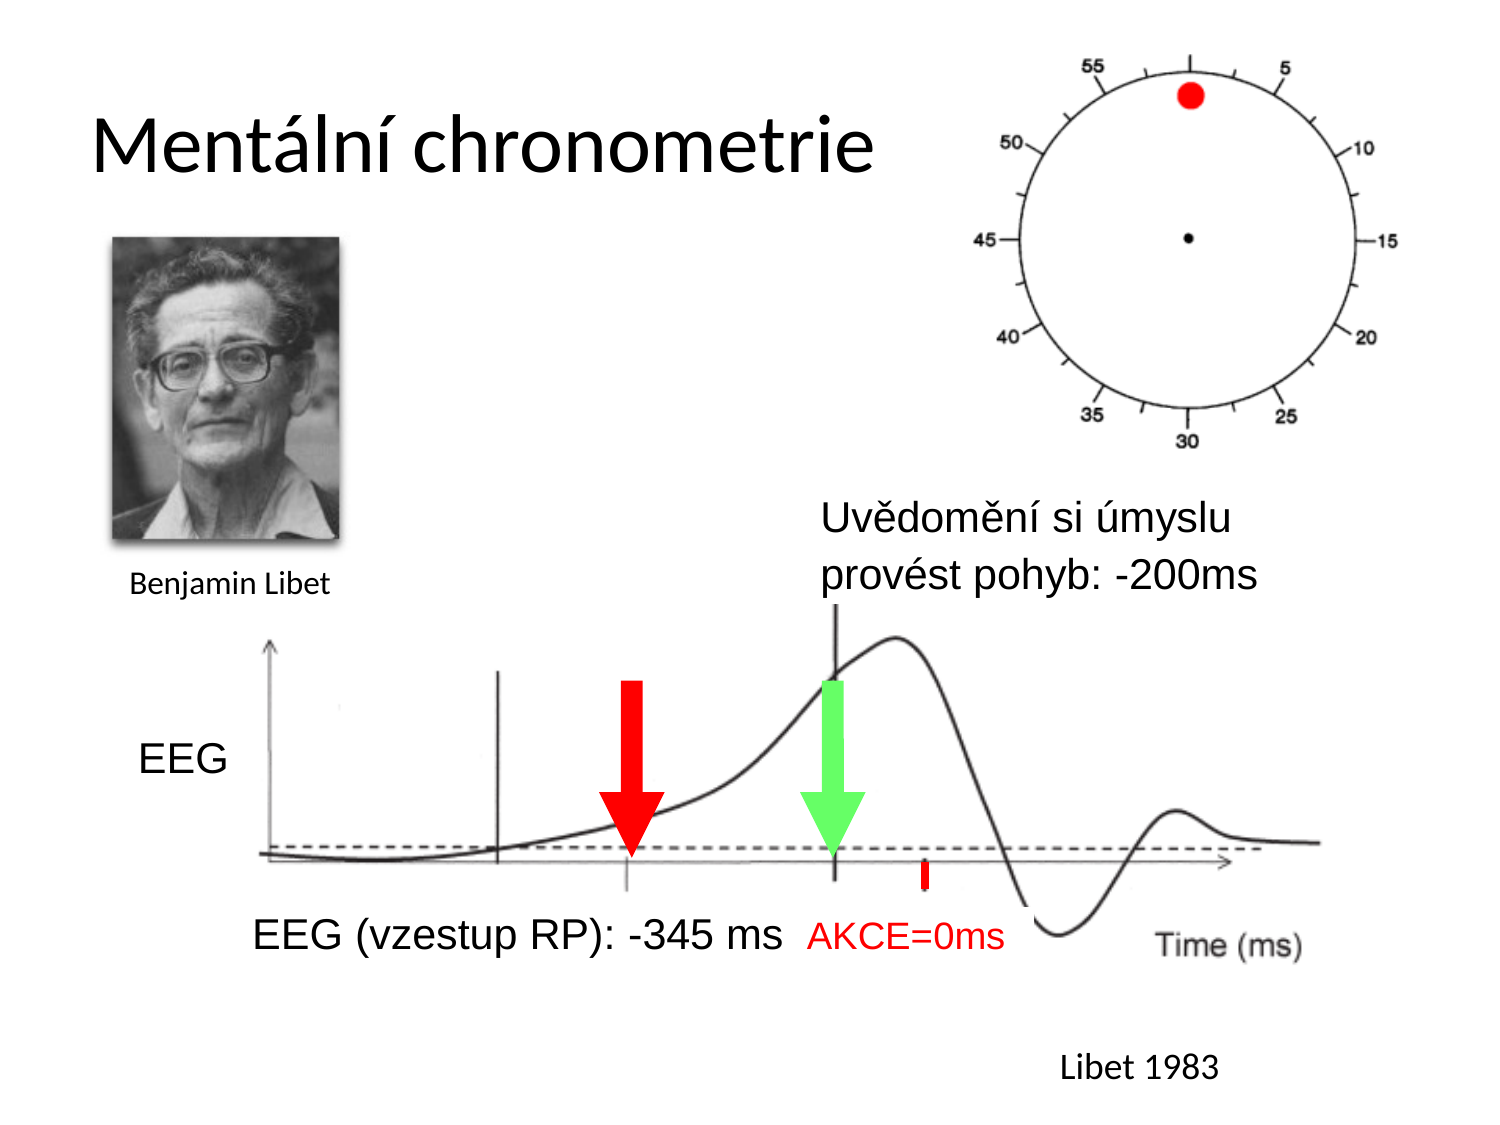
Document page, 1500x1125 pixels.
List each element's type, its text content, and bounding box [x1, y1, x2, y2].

picture [29, 54, 1471, 1048]
title Mentální chronometrie [75, 45, 1425, 233]
text_box Libet 1983 [1045, 1055, 1459, 1095]
